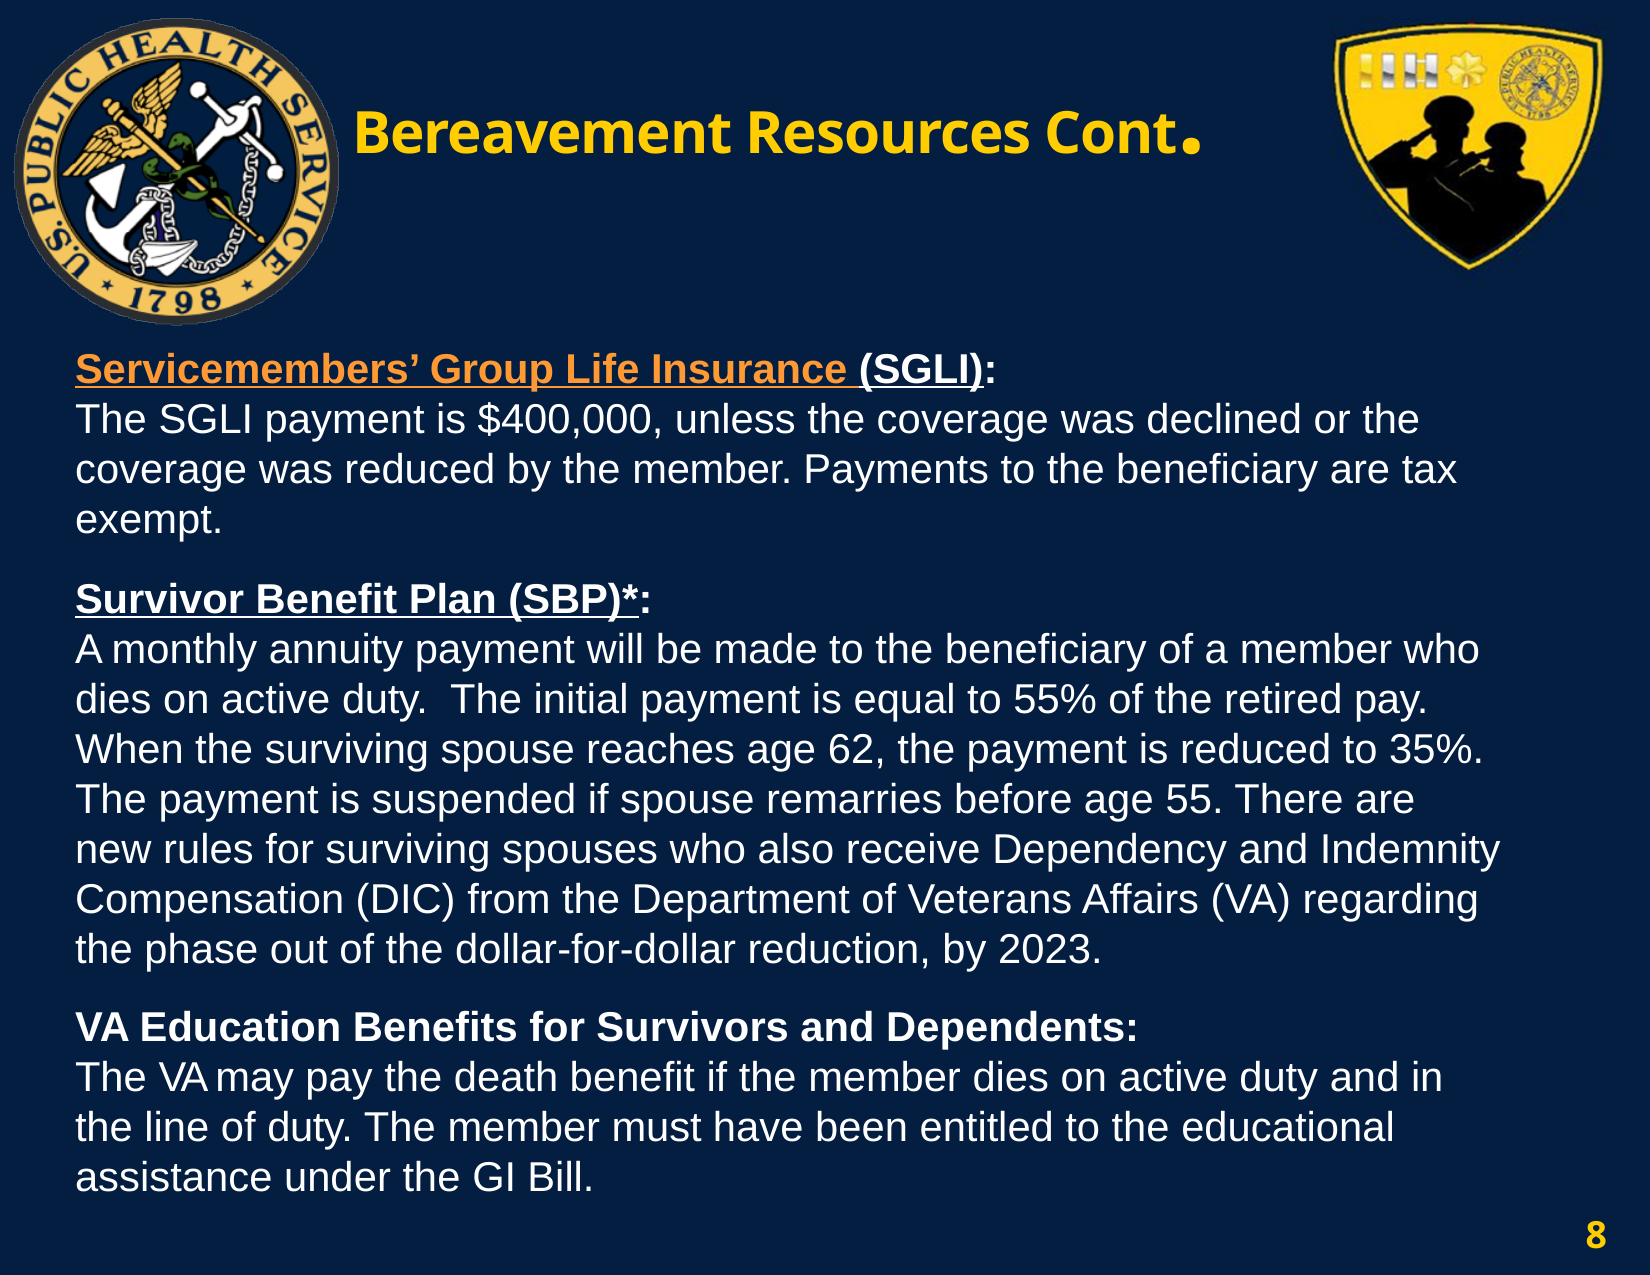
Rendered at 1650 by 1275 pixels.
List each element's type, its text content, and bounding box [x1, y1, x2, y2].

picture [0, 0, 360, 342]
slide_number 8 [1581, 1224, 1650, 1275]
title Bereavement Resources Cont. [363, 53, 1285, 267]
text_box Servicemembers’ Group Life Insurance (SGLI): The SGLI payment is $400,000, unless the coverage was declined or the coverage was reduced by the member. Payments to the beneficiary are tax exempt. Survivor Benefit Plan (SBP)*: A monthly annuity payment will be made to the beneficiary of a member who dies on active duty. The initial payment is equal to 55% of the retired pay. When the surviving spouse reaches age 62, the payment is reduced to 35%. The payment is suspended if spouse remarries before age 55. There are new rules for surviving spouses who also receive Dependency and Indemnity Compensation (DIC) from the Department of Veterans Affairs (VA) regarding the phase out of the dollar-for-dollar reduction, by 2023. VA Education Benefits for Survivors and Dependents: The VA may pay the death benefit if the member dies on active duty and in the line of duty. The member must have been entitled to the educational assistance under the GI Bill. [75, 341, 1540, 1275]
picture [1290, 0, 1650, 291]
